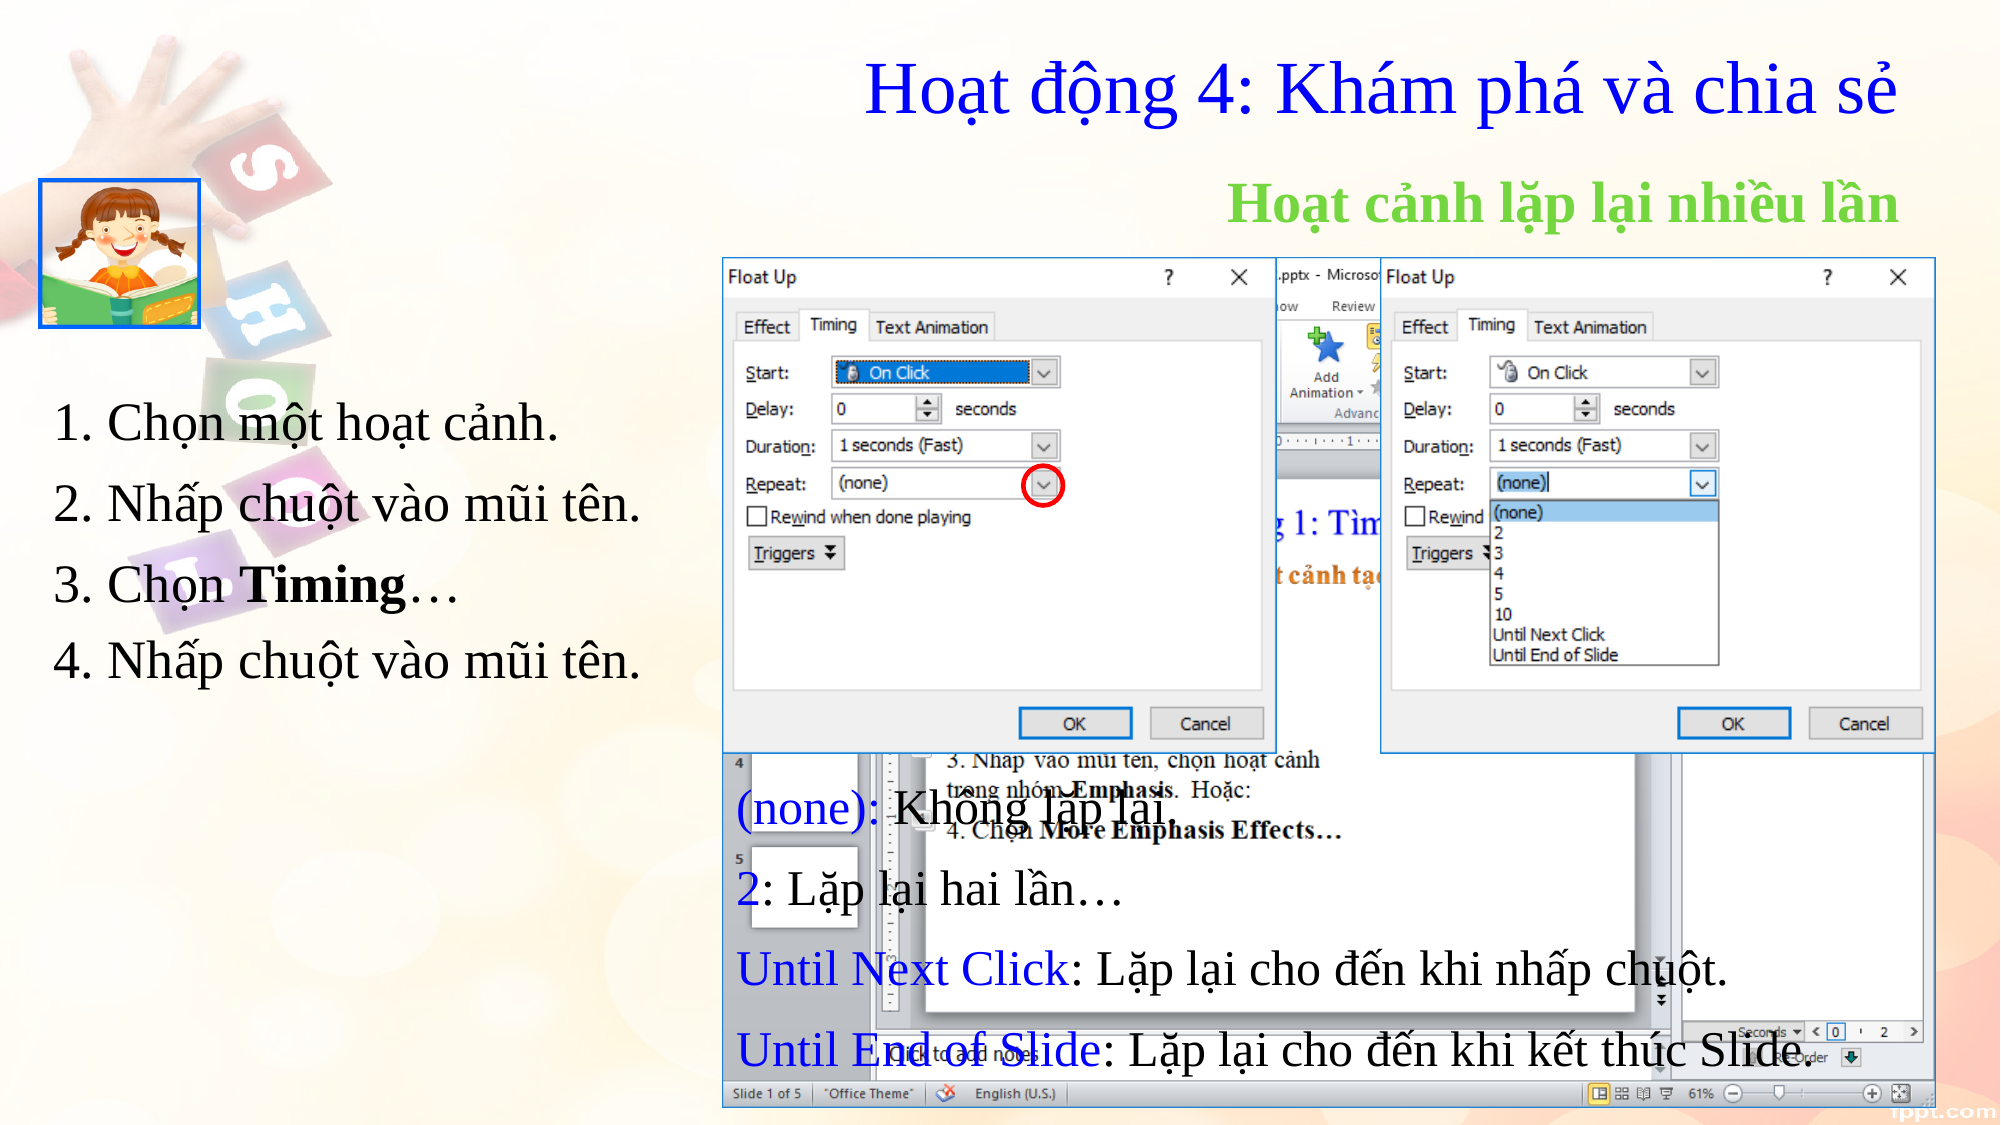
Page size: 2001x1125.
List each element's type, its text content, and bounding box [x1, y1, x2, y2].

text_box Hoạt cảnh lặp lại nhiều lần [795, 157, 1915, 242]
picture [38, 178, 201, 329]
text_box 2. Nhấp chuột vào mũi tên. [38, 459, 722, 540]
text_box Hoạt động 4: Khám phá và chia sẻ [549, 34, 1915, 146]
text_box 4. Nhấp chuột vào mũi tên. [38, 616, 722, 697]
text_box 1. Chọn một hoạt cảnh. [38, 378, 722, 459]
text_box 3. Chọn Timing… [38, 540, 722, 616]
picture [722, 257, 1936, 1108]
